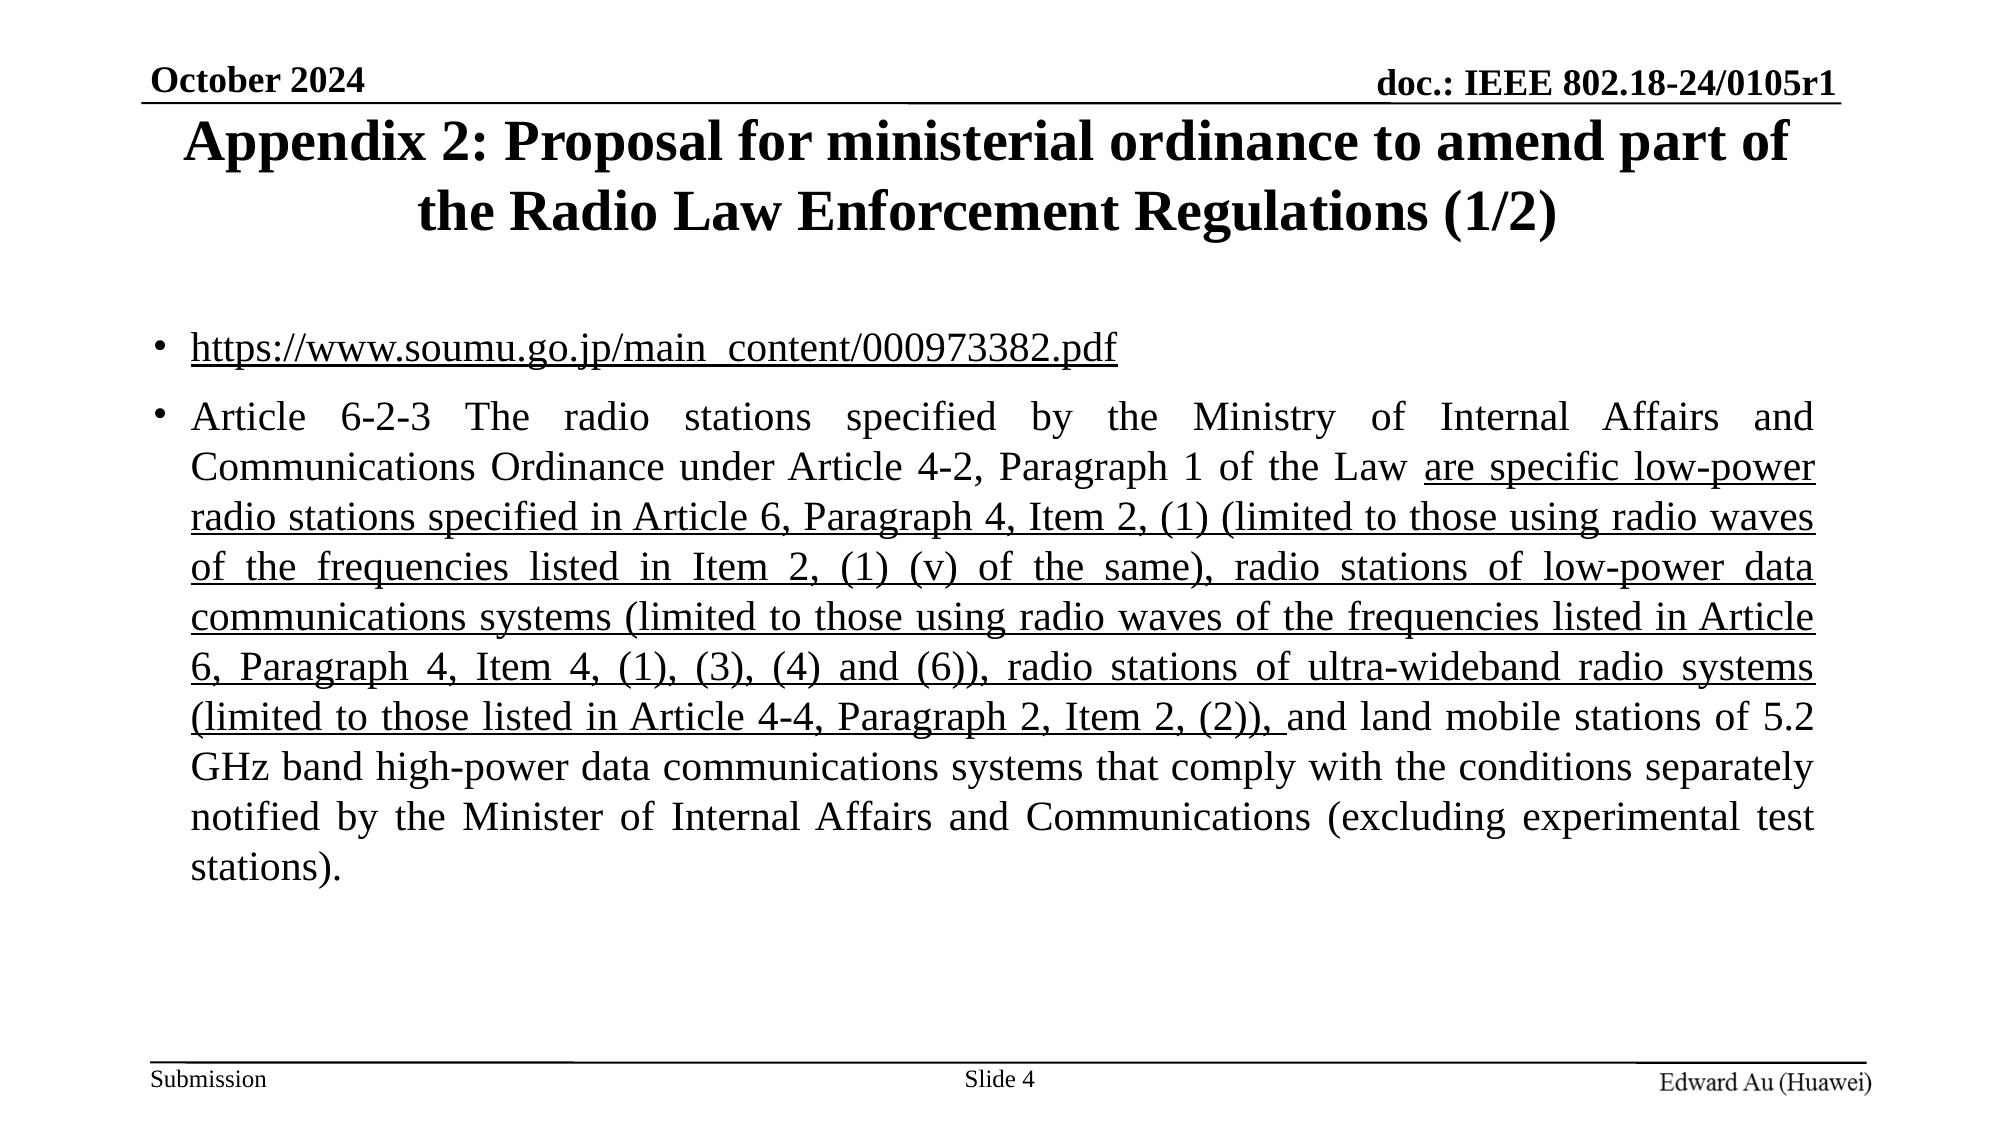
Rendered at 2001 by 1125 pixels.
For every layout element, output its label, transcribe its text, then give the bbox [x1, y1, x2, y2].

title Appendix 2: Proposal for ministerial ordinance to amend part of the Radio Law Enforcement Regulations (1/2) [137, 99, 1838, 246]
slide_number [149, 54, 651, 99]
list https://www.soumu.go.jp/main_content/000973382.pdf Article 6-2-3 The radio stations specified by the Ministry of Internal Affairs and Communications Ordinance under Article 4-2, Paragraph 1 of the Law are specific low-power radio stations specified in Article 6, Paragraph 4, Item 2, (1) (limited to those using radio waves of the frequencies listed in Item 2, (1) (v) of the same), radio stations of low-power data communications systems (limited to those using radio waves of the frequencies listed in Article 6, Paragraph 4, Item 4, (1), (3), (4) and (6)), radio stations of ultra-wideband radio systems (limited to those listed in Article 4-4, Paragraph 2, Item 2, (2)), and land mobile stations of 5.2 GHz band high-power data communications systems that comply with the conditions separately notified by the Minister of Internal Affairs and Communications (excluding experimental test stations). [137, 312, 1851, 1001]
picture [1174, 1058, 1887, 1113]
slide_number Slide 4 [933, 1061, 1067, 1123]
